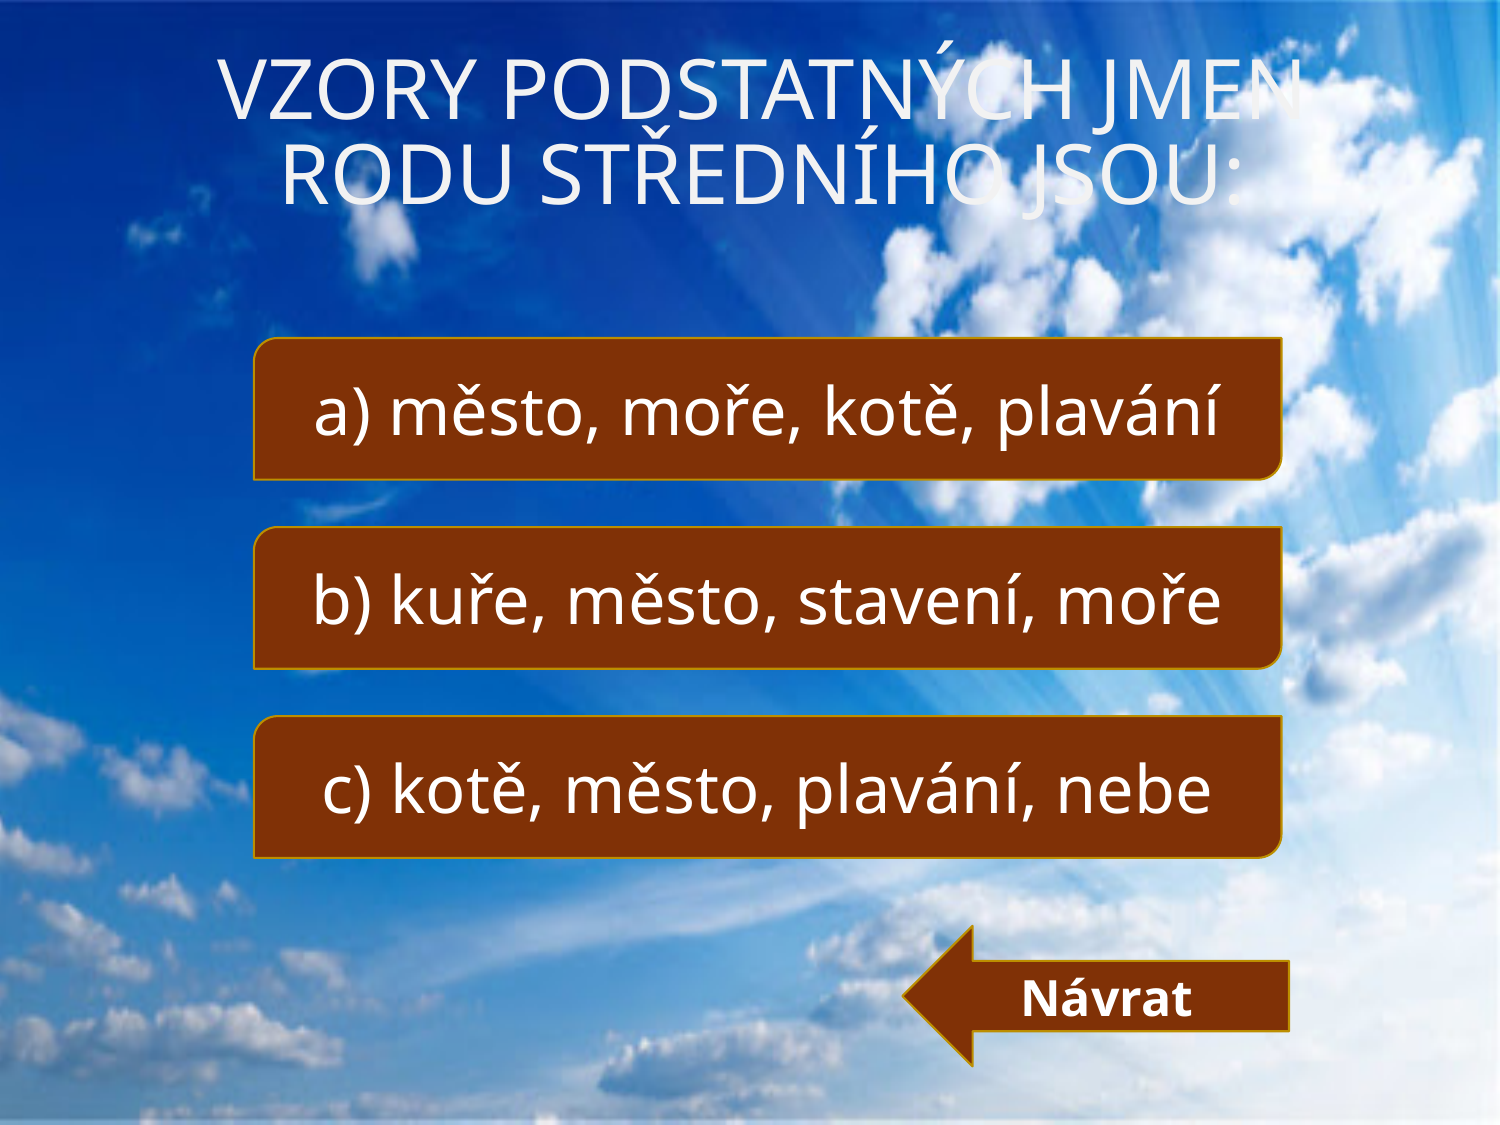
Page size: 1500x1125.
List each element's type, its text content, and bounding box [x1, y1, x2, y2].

picture [0, 0, 1500, 1125]
text_box Návrat [901, 924, 1291, 1068]
text_box c) kotě, město, plavání, nebe [252, 715, 1283, 859]
text_box b) kuře, město, stavení, moře [252, 525, 1283, 670]
title Vzory podstatných jmen rodu středního jsou: [147, 42, 1378, 231]
text_box a) město, moře, kotě, plavání [252, 336, 1283, 481]
